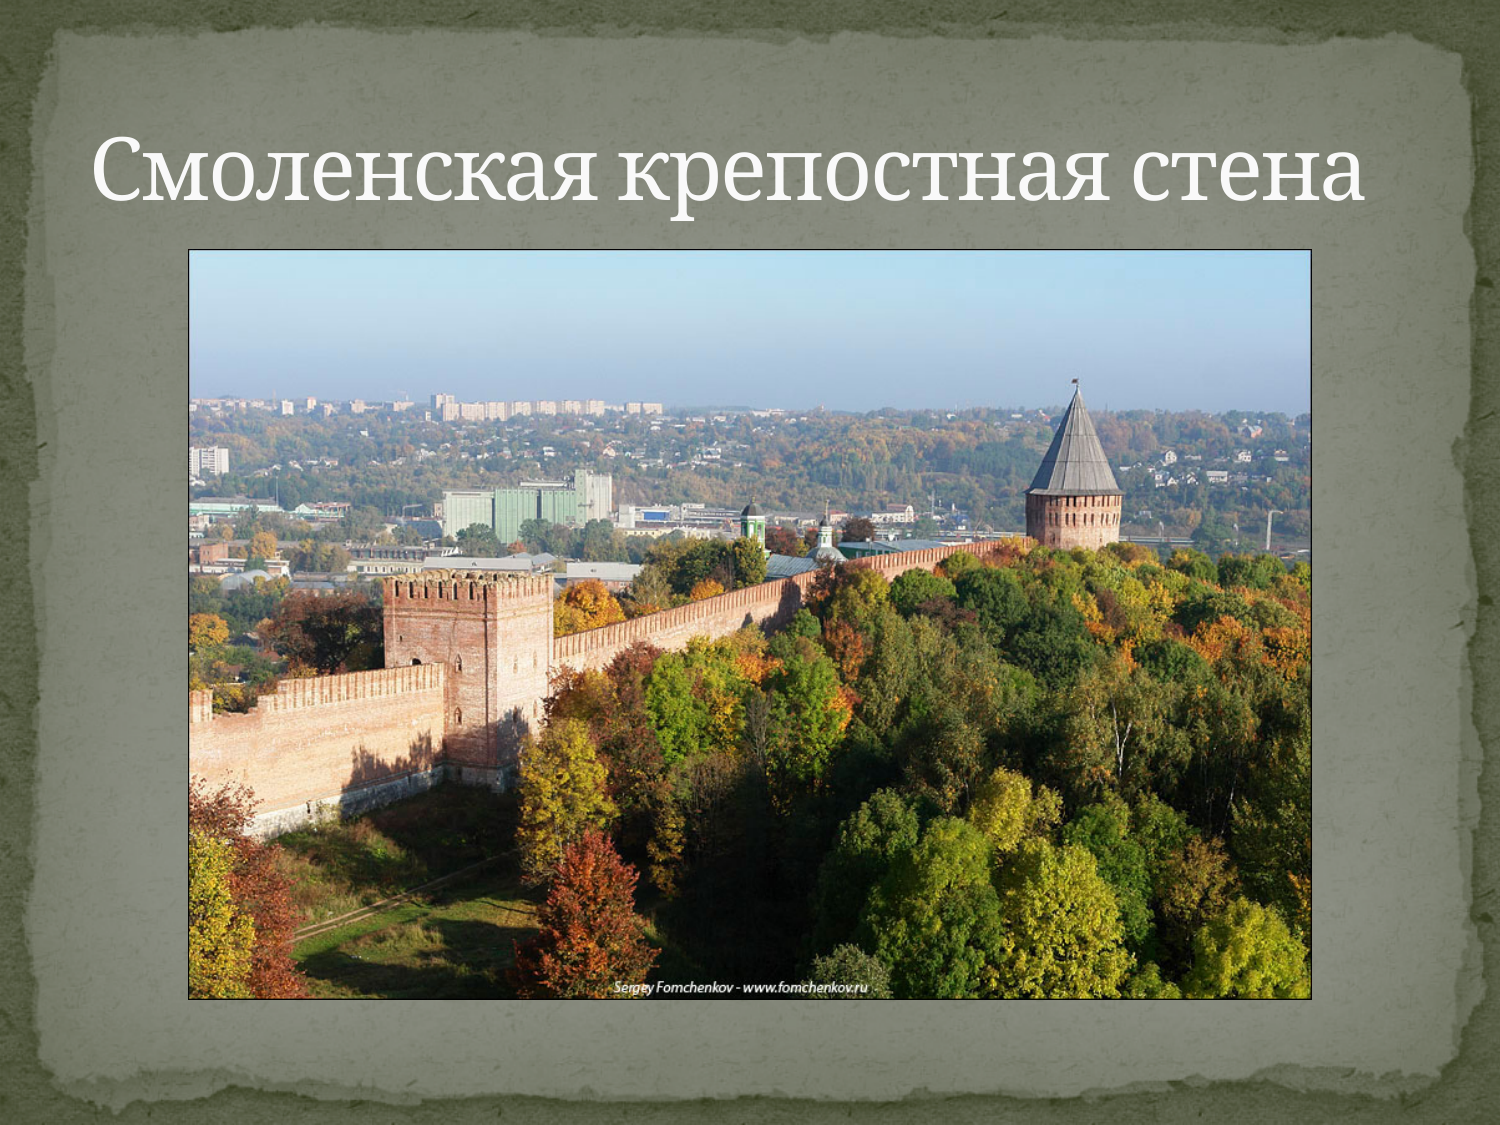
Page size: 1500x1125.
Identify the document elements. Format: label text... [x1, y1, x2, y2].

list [191, 252, 1310, 998]
title Смоленская крепостная стена [74, 24, 1425, 225]
